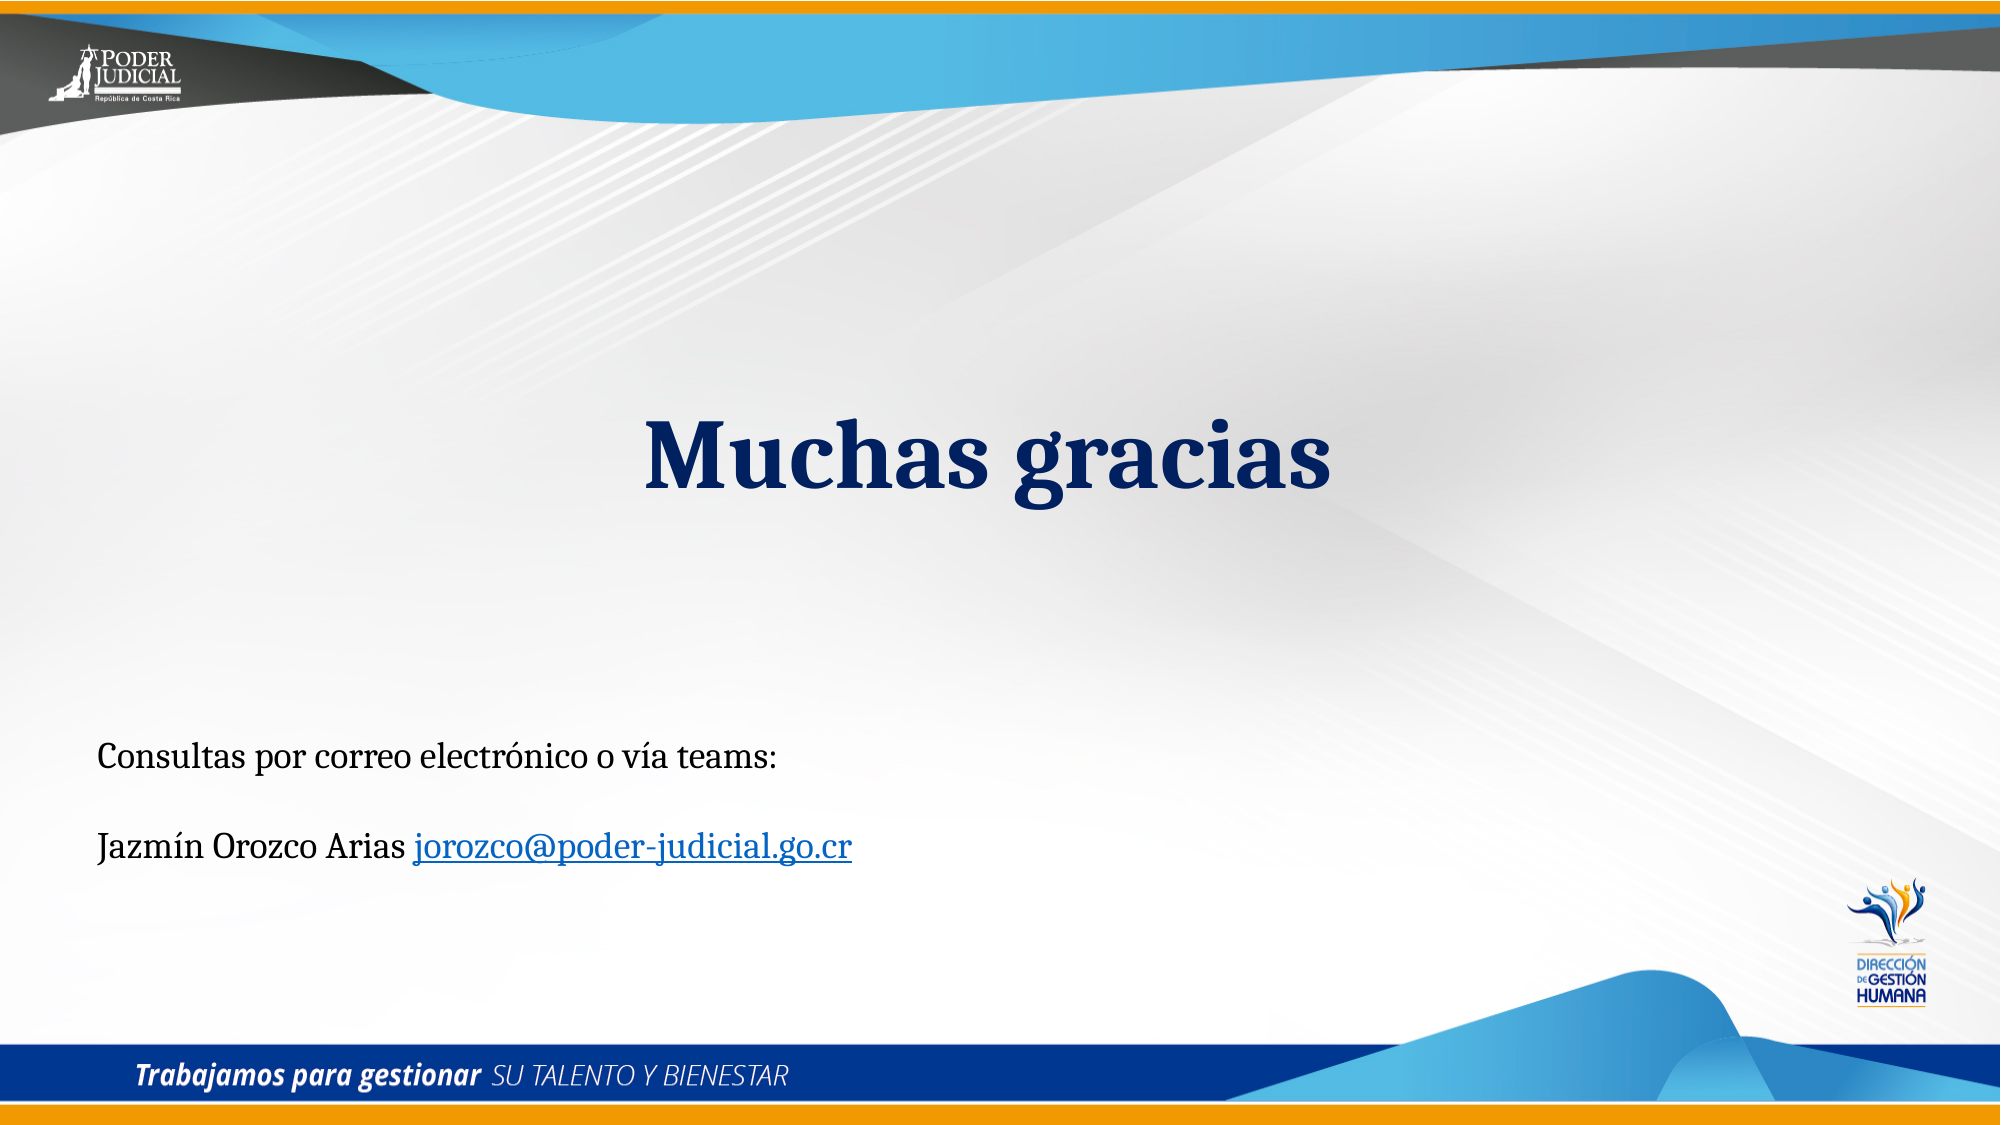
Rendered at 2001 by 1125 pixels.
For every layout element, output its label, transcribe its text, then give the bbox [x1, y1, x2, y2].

text_box Consultas por correo electrónico o vía teams: Jazmín Orozco Arias jorozco@poder-judicial.go.cr [82, 723, 1580, 873]
picture [0, 1, 2000, 1125]
text_box Muchas gracias [629, 381, 1433, 516]
